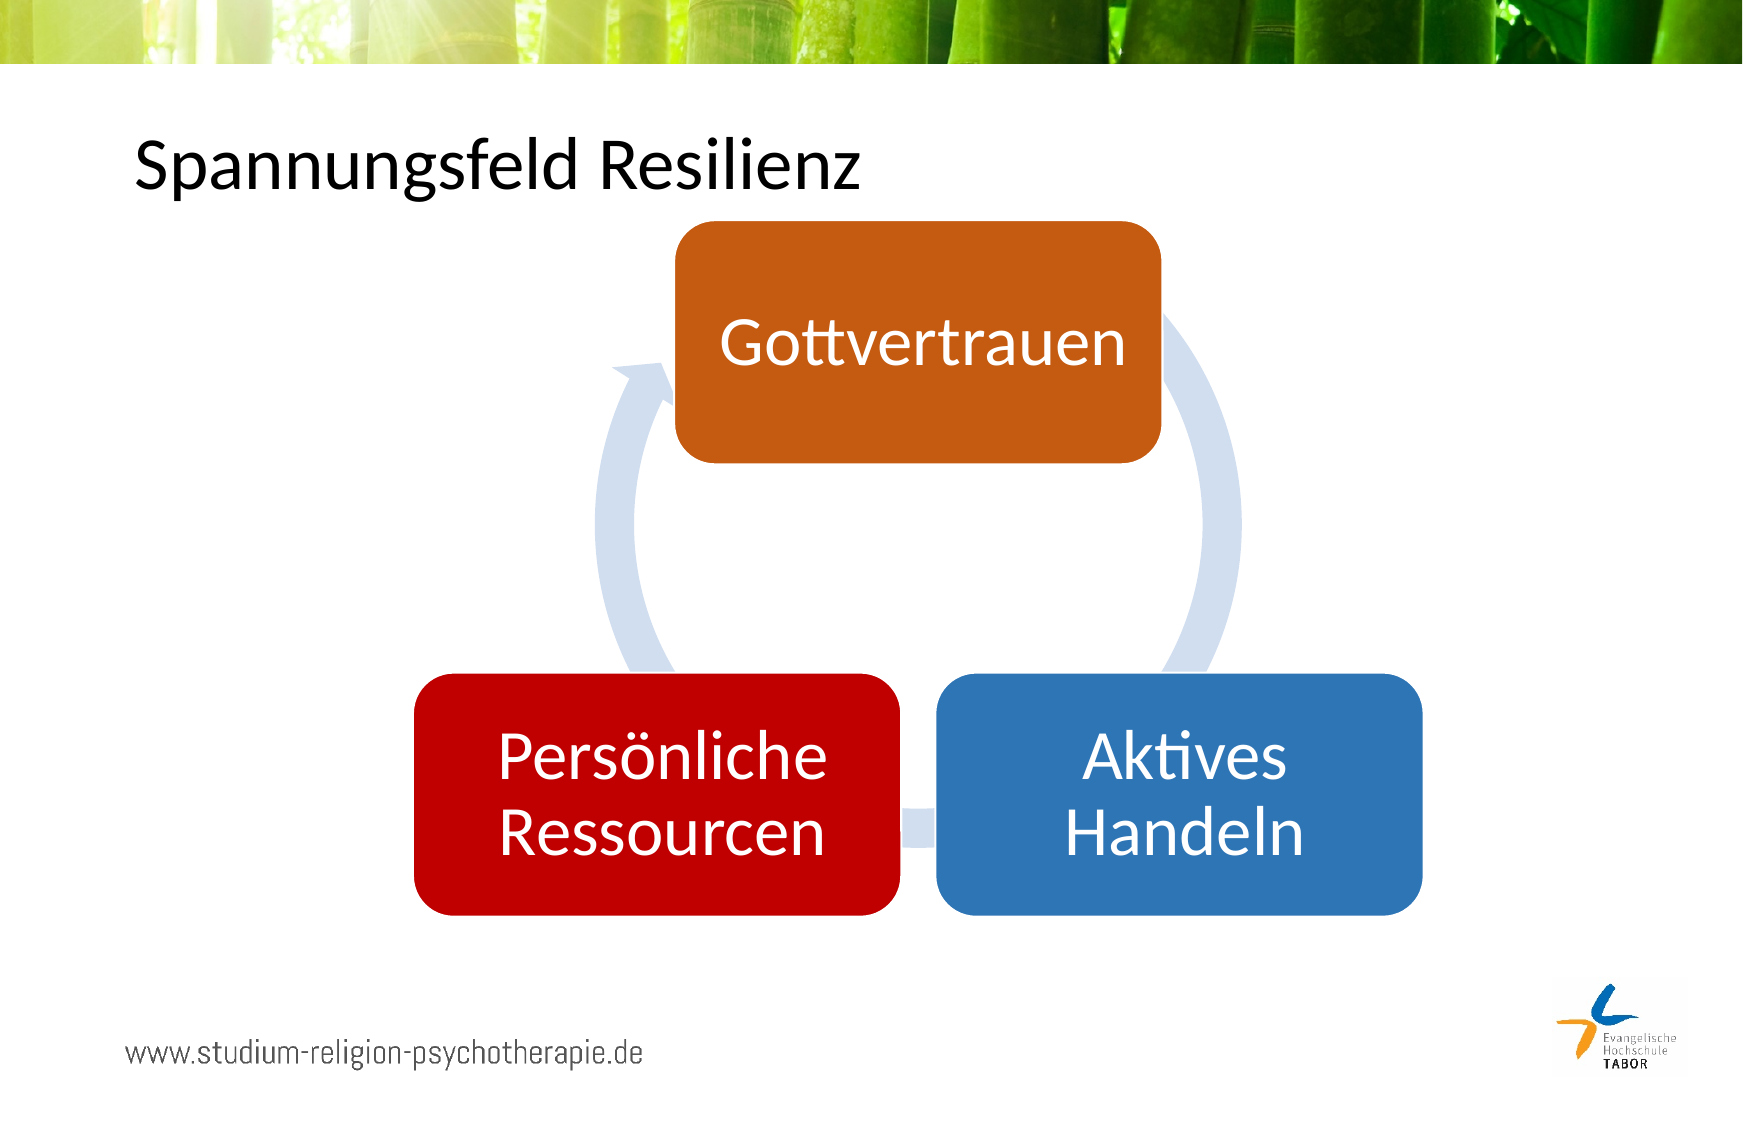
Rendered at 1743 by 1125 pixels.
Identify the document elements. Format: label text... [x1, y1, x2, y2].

picture [119, 1034, 646, 1074]
picture [1552, 977, 1688, 1077]
title Spannungsfeld Resilienz [119, 103, 1690, 228]
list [280, 219, 1557, 917]
picture [0, 0, 1743, 64]
